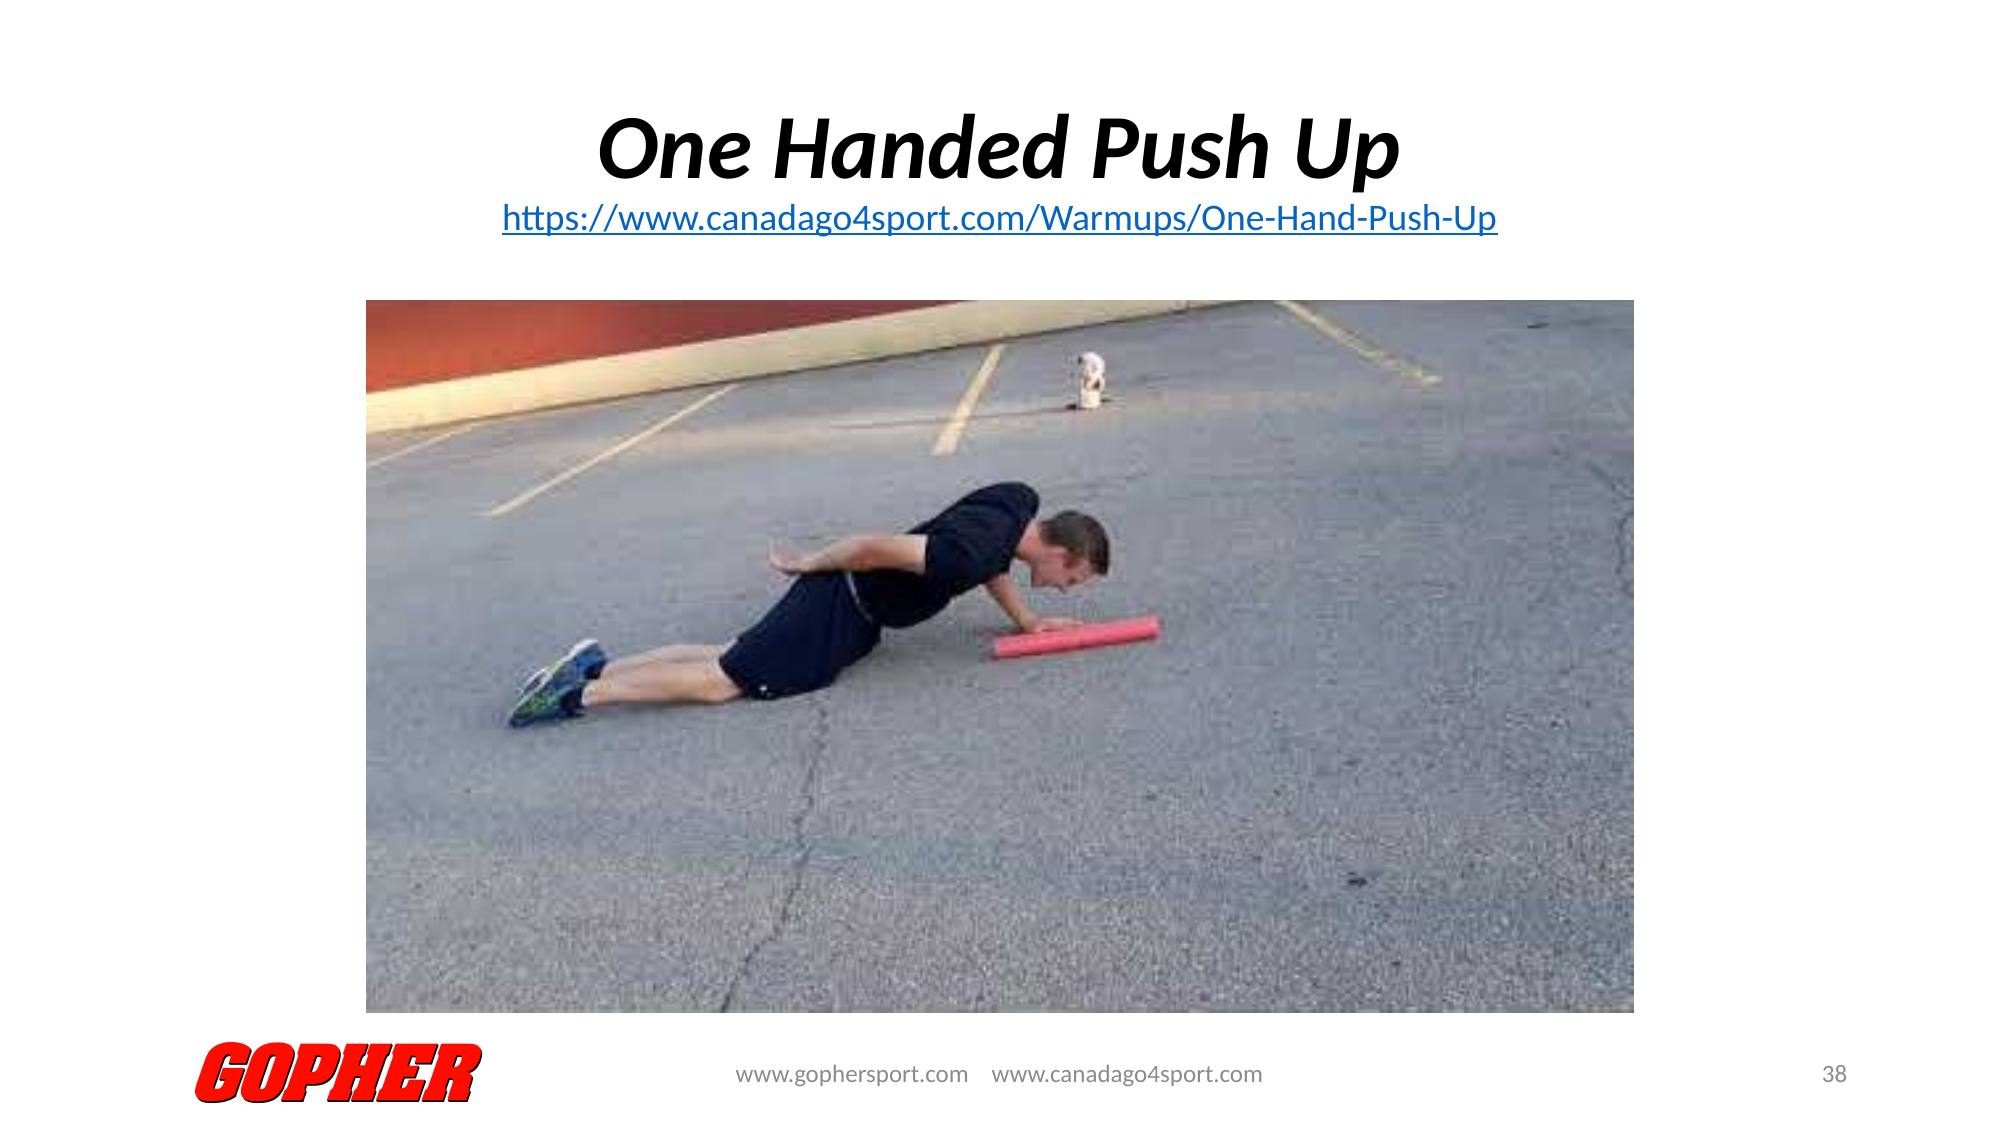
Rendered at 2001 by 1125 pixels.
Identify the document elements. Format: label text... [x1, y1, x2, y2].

title One Handed Push Up https://www.canadago4sport.com/Warmups/One-Hand-Push-Up [137, 59, 1863, 278]
picture [195, 1042, 482, 1103]
footer www.gophersport.com www.canadago4sport.com [662, 1042, 1338, 1103]
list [365, 299, 1635, 1014]
slide_number 38 [1412, 1042, 1863, 1103]
